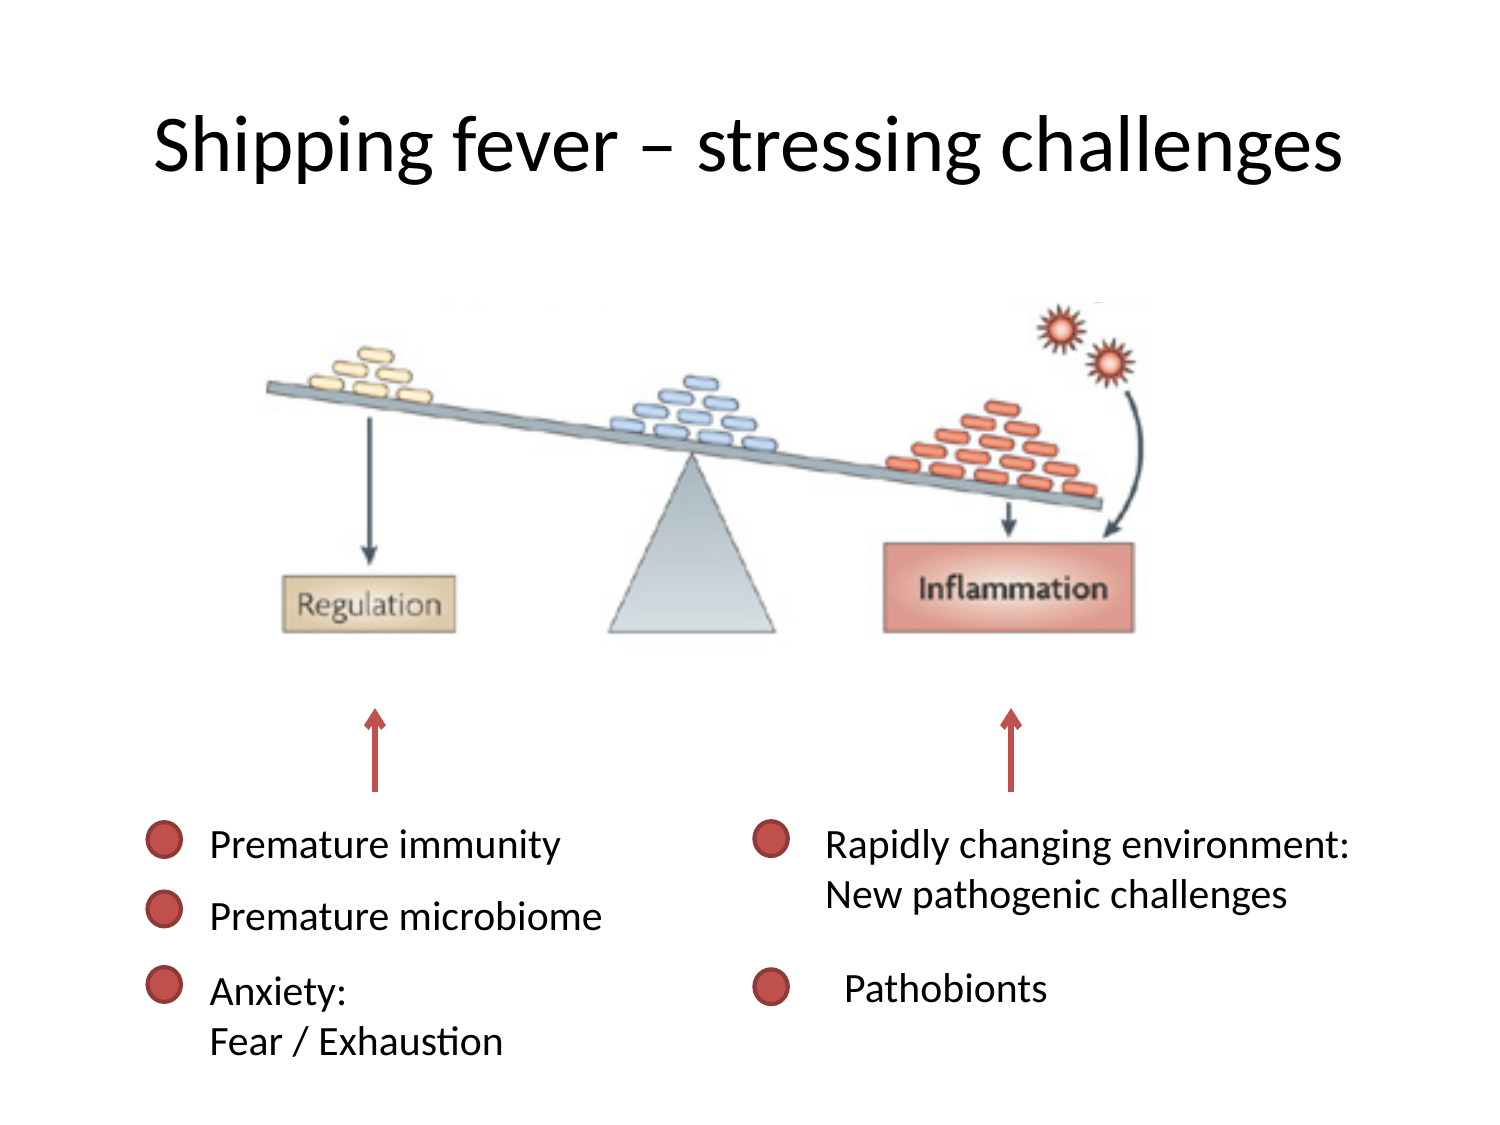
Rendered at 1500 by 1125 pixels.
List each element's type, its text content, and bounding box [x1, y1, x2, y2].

text_box Anxiety: Fear / Exhaustion [194, 956, 621, 1072]
text_box [145, 965, 184, 1004]
text_box [752, 967, 790, 1007]
text_box Premature immunity [194, 809, 668, 875]
picture [261, 302, 1159, 673]
title Shipping fever – stressing challenges [75, 45, 1425, 233]
text_box Premature microbiome [194, 881, 664, 946]
text_box Rapidly changing environment: New pathogenic challenges [810, 809, 1366, 925]
text_box [145, 820, 184, 860]
text_box [145, 889, 183, 929]
text_box Pathobionts [829, 953, 1085, 1019]
text_box [752, 819, 790, 859]
